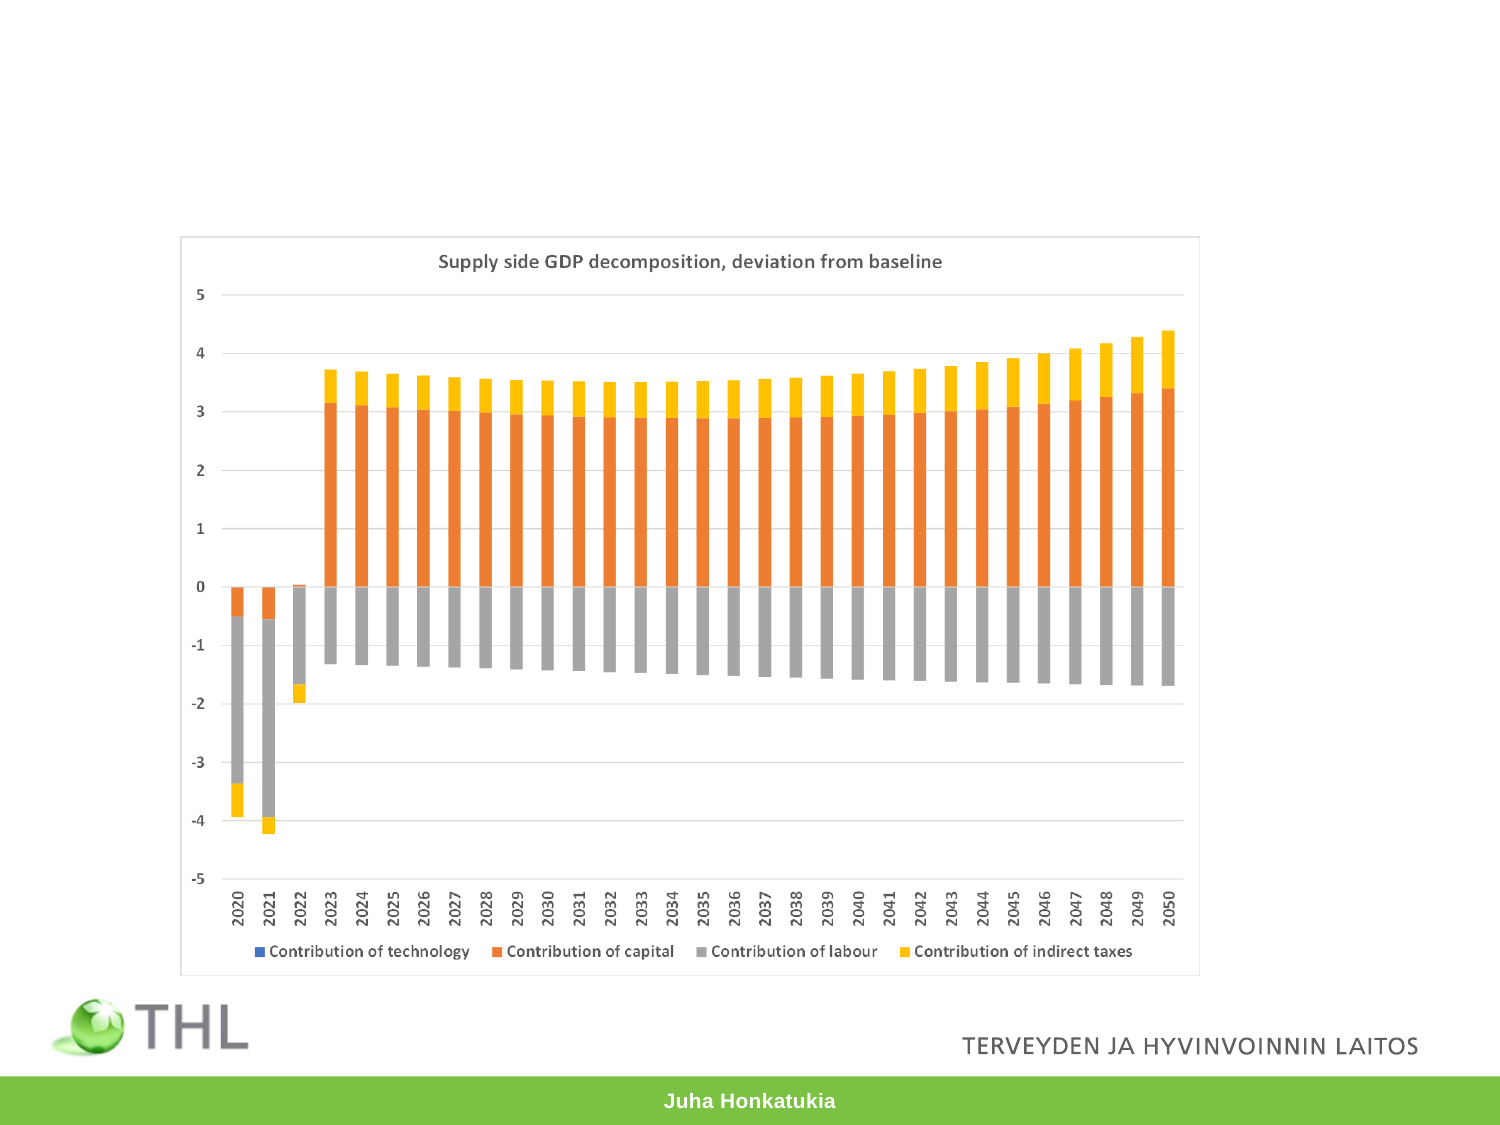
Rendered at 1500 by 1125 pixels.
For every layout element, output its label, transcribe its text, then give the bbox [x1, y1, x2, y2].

picture [179, 236, 1201, 977]
footer Juha Honkatukia [253, 1082, 1247, 1118]
picture [24, 983, 275, 1067]
